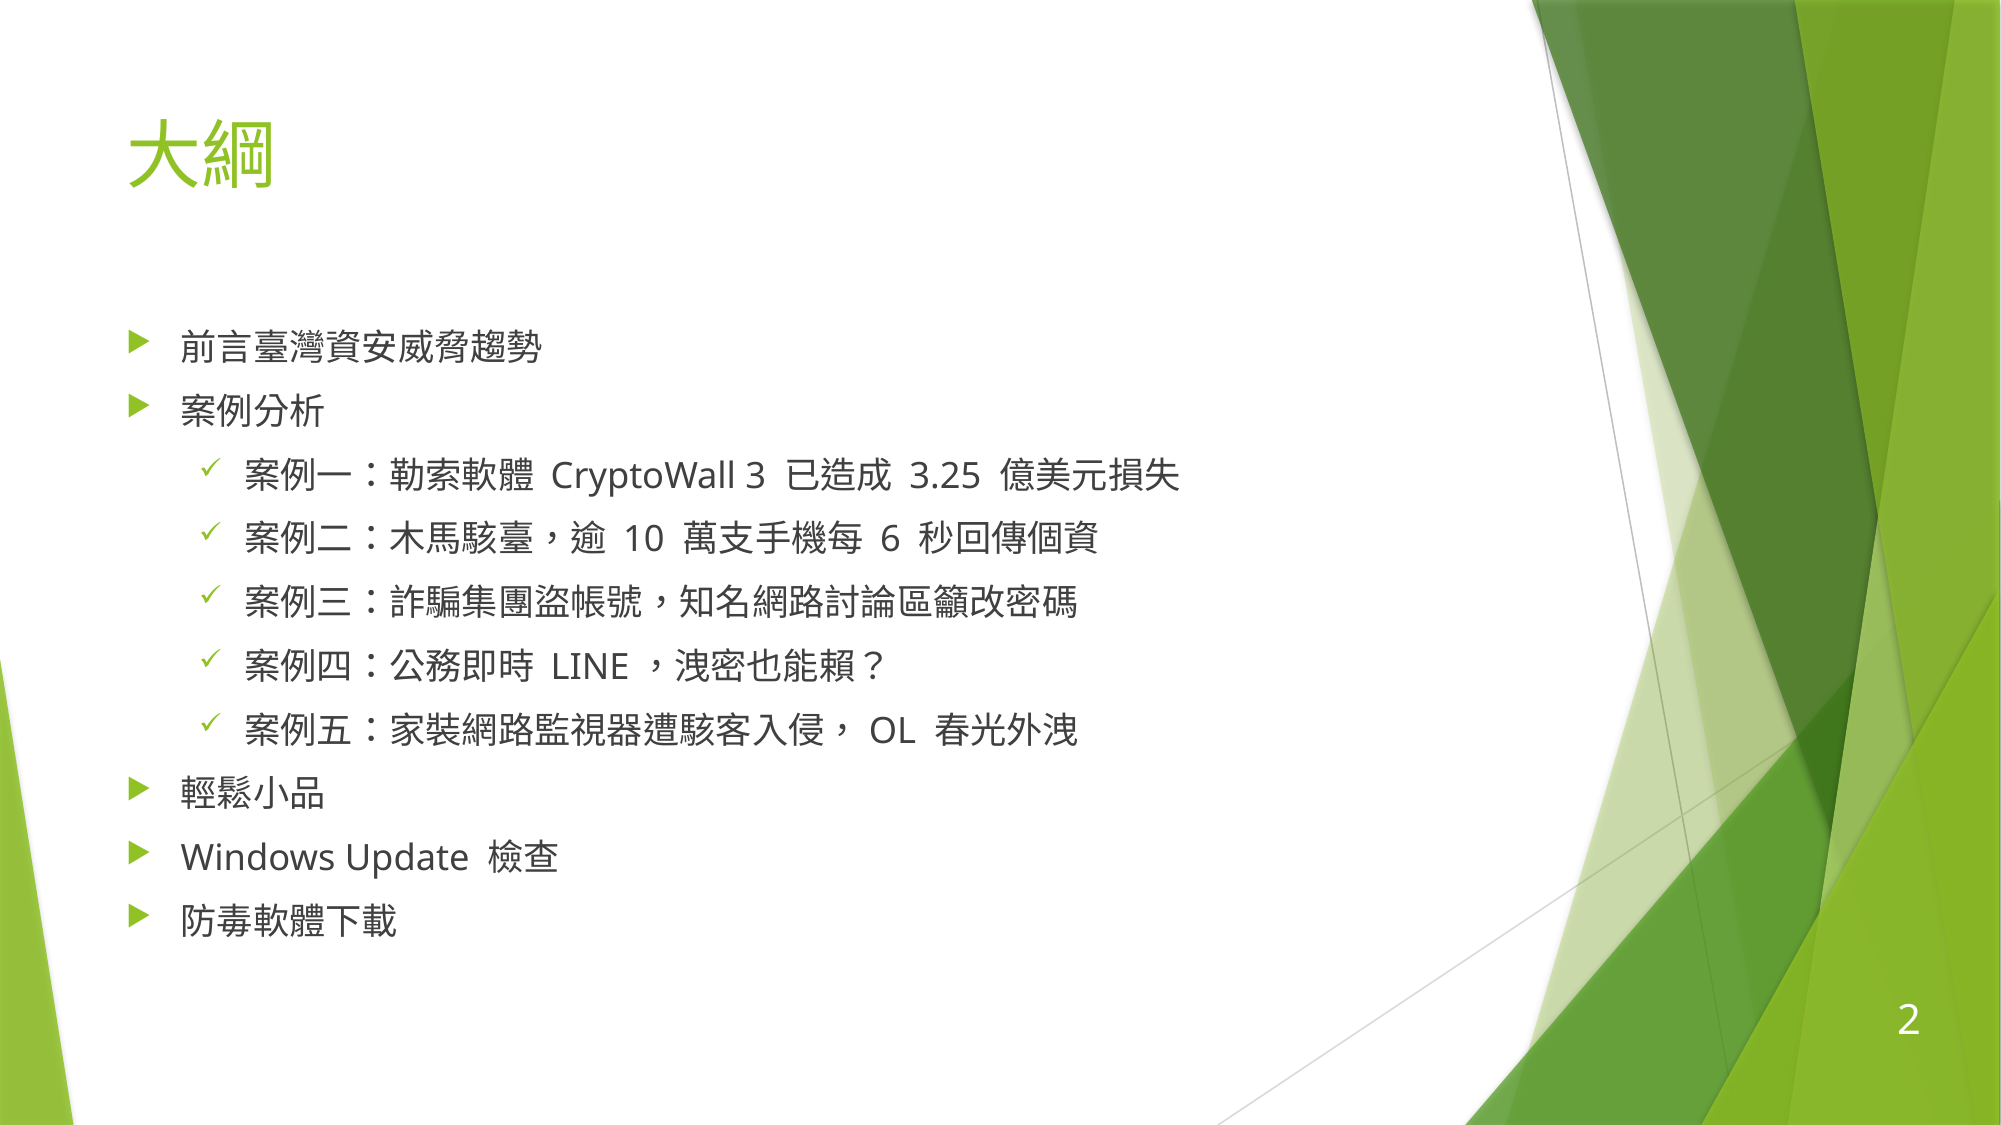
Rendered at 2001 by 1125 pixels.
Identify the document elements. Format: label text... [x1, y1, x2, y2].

list 前言臺灣資安威脅趨勢 案例分析 案例一：勒索軟體 CryptoWall 3 已造成 3.25 億美元損失 案例二：木馬駭臺，逾 10 萬支手機每 6 秒回傳個資 案例三：詐騙集團盜帳號，知名網路討論區籲改密碼 案例四：公務即時 LINE，洩密也能賴？ 案例五：家裝網路監視器遭駭客入侵，OL 春光外洩 輕鬆小品 Windows Update 檢查 防毒軟體下載 [111, 316, 1522, 954]
slide_number 2 [1824, 991, 1937, 1051]
title 大綱 [111, 99, 1522, 316]
